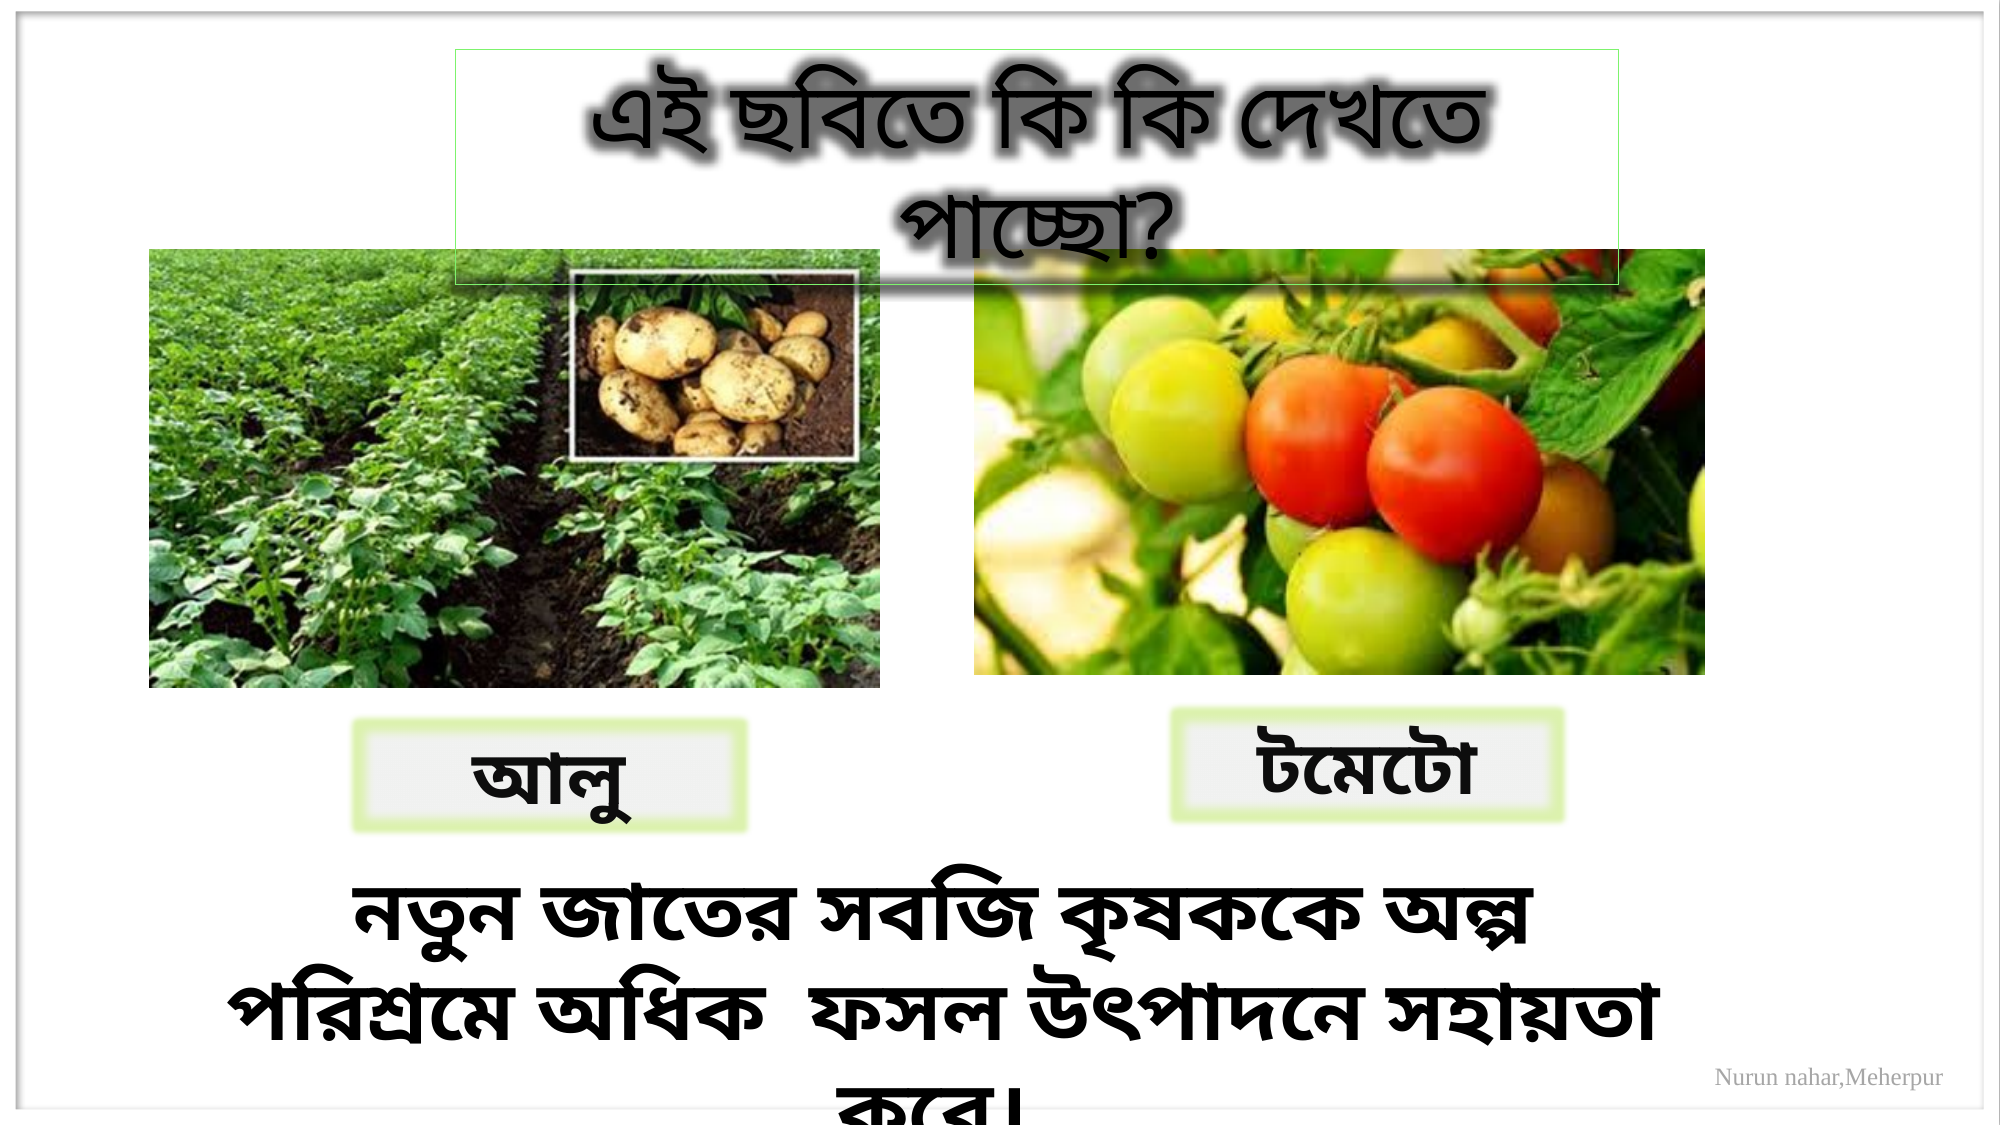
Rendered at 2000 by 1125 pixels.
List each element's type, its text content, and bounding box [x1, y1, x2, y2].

text_box এই ছবিতে কি কি দেখতে পাচ্ছো? [455, 49, 1619, 285]
text_box নতুন জাতের সবজি কৃষককে অল্প পরিশ্রমে অধিক ফসল উৎপাদনে সহায়তা করে। [199, 849, 1688, 1125]
text_box টমেটো [1193, 731, 1542, 800]
text_box আলু [375, 741, 724, 810]
picture [974, 249, 1705, 676]
picture [149, 249, 880, 688]
